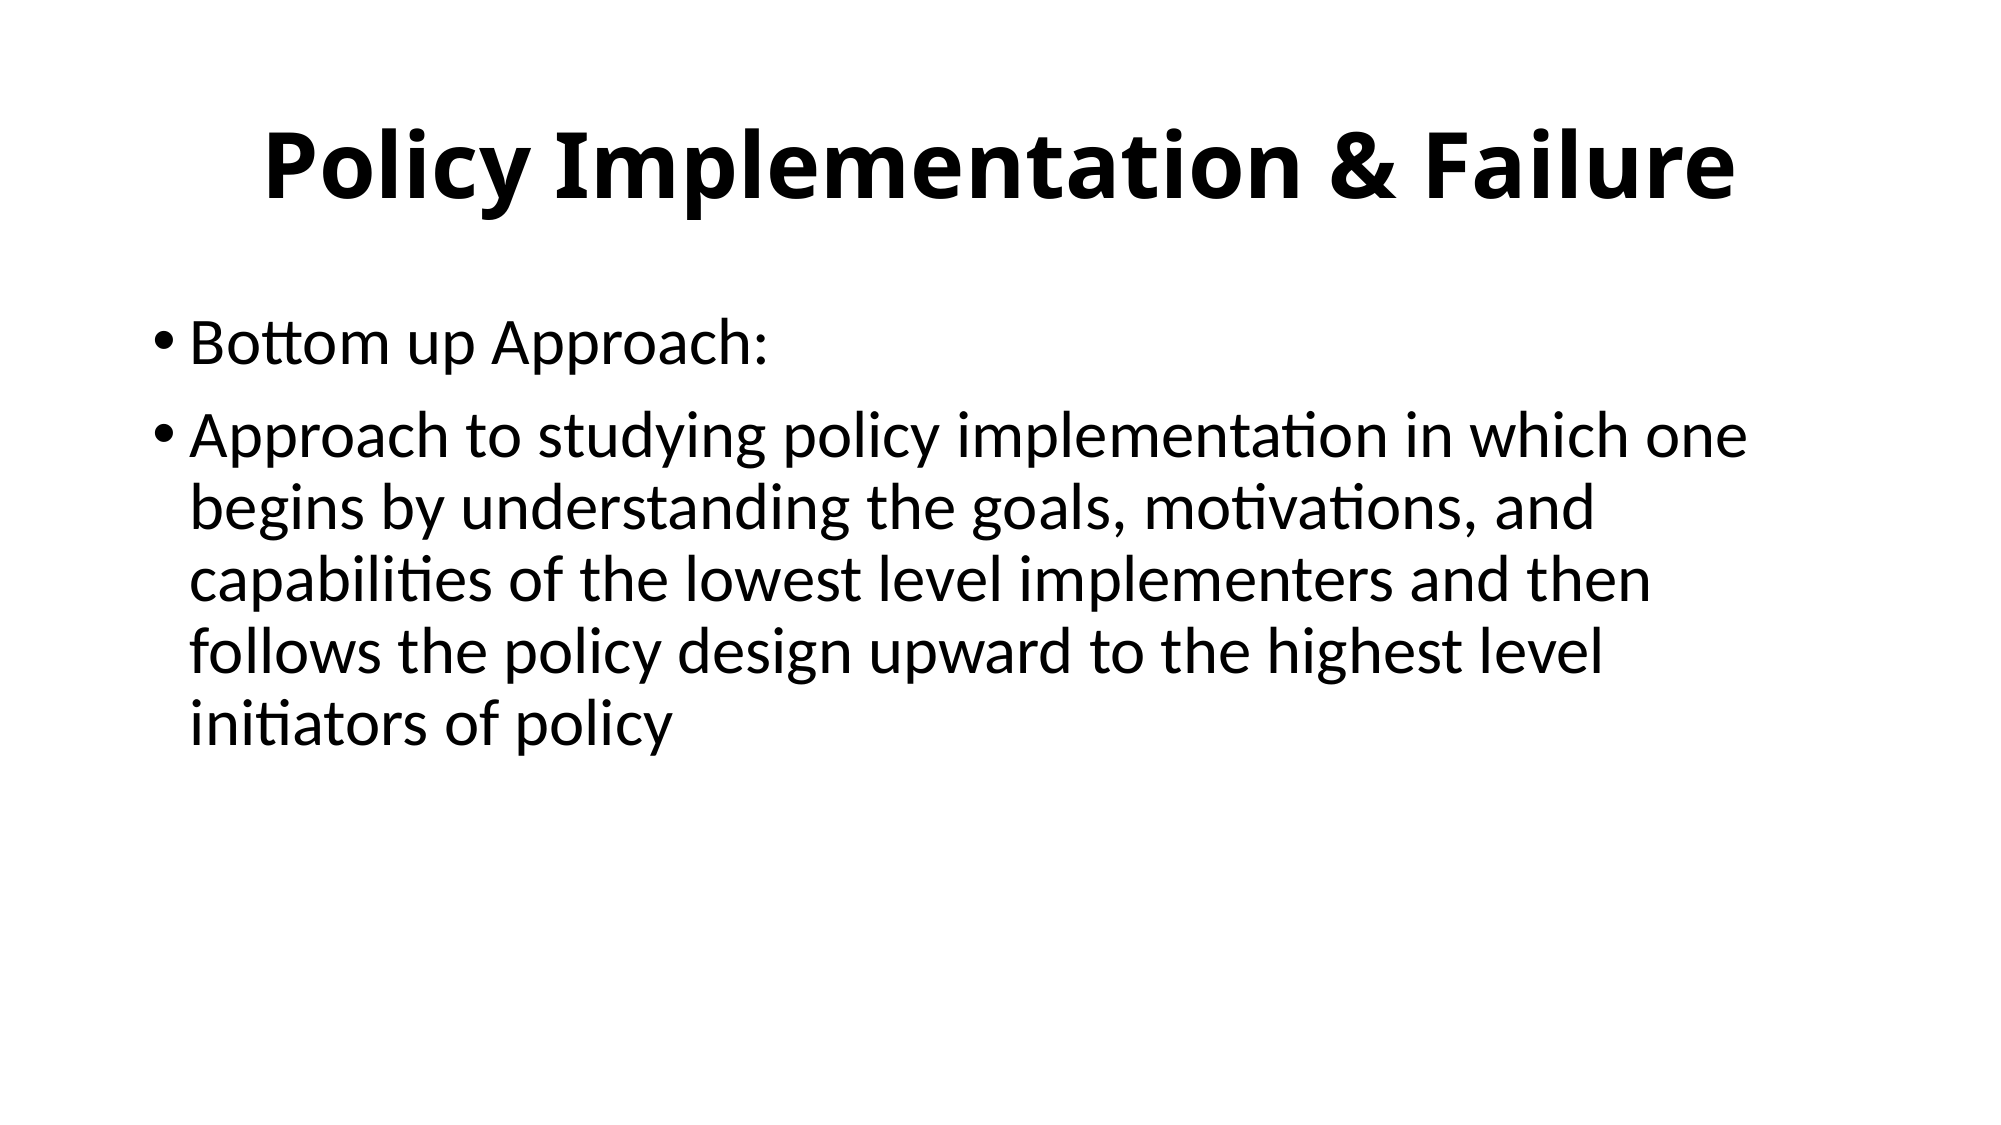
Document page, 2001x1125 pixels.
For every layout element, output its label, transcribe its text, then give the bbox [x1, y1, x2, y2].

list Bottom up Approach: Approach to studying policy implementation in which one begins by understanding the goals, motivations, and capabilities of the lowest level implementers and then follows the policy design upward to the highest level initiators of policy [137, 299, 1863, 1014]
title Policy Implementation & Failure [137, 59, 1863, 278]
